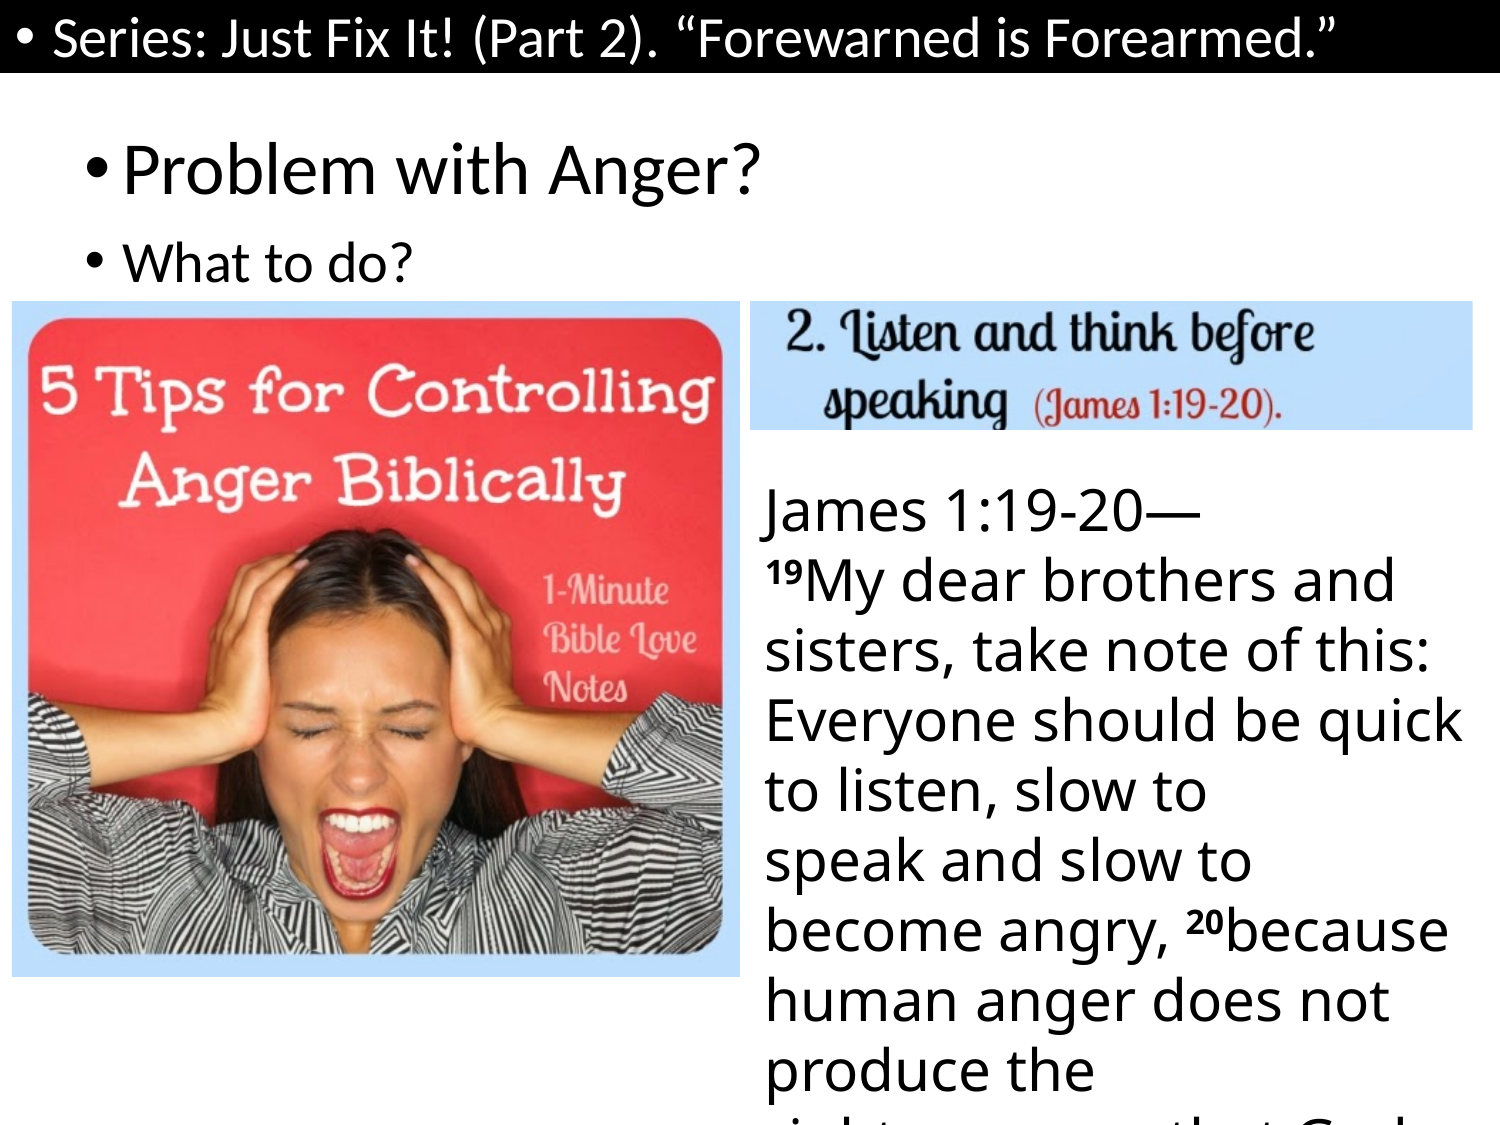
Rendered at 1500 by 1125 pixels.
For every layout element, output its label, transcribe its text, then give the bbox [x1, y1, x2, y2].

text_box Problem with Anger? What to do? [69, 122, 1431, 1050]
text_box James 1:19-20— 19My dear brothers and sisters, take note of this: Everyone should be quick to listen, slow to speak and slow to become angry, 20because human anger does not produce the righteousness that God desires. [749, 466, 1500, 1125]
picture [11, 301, 740, 977]
picture [749, 301, 1473, 430]
text_box Series: Just Fix It! (Part 2). “Forewarned is Forearmed.” [0, 0, 1500, 73]
